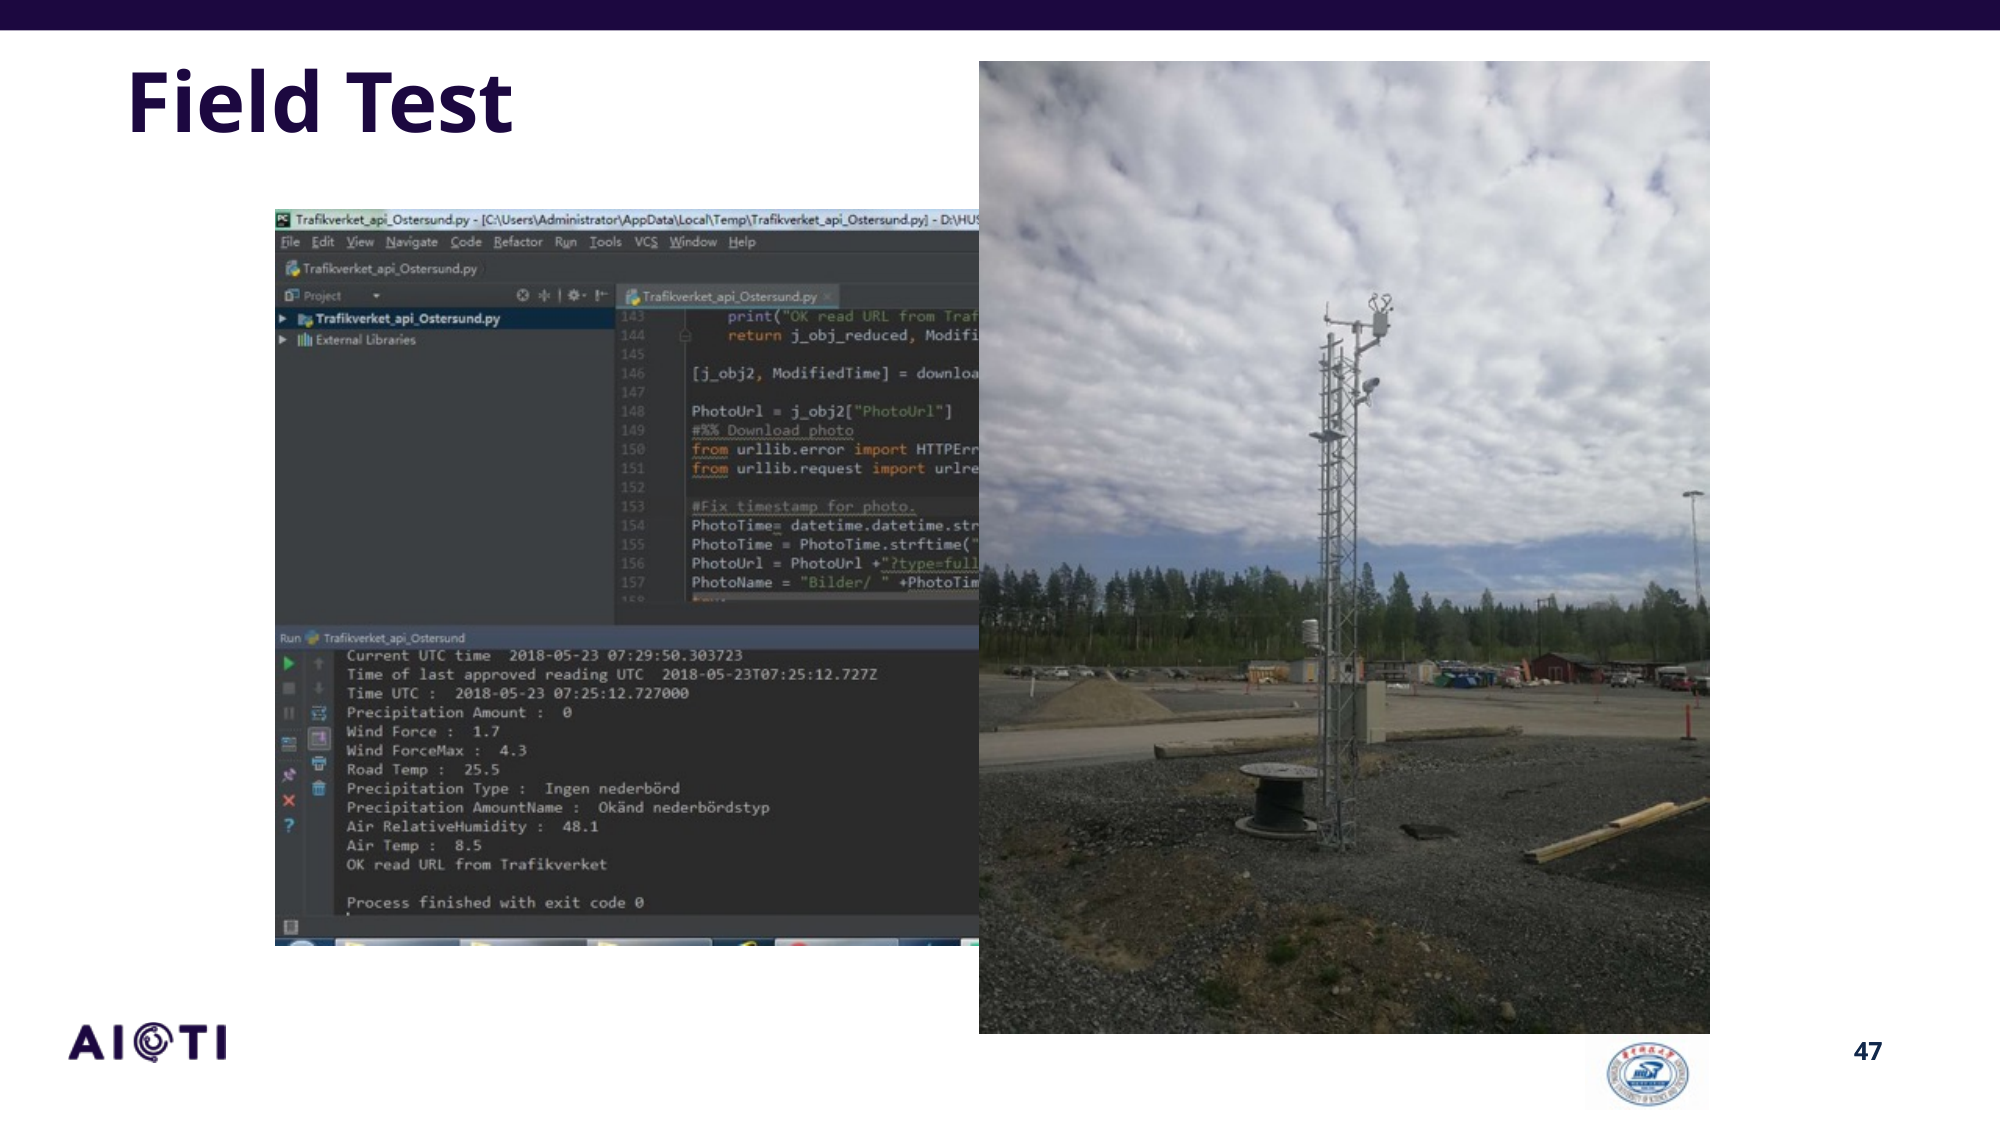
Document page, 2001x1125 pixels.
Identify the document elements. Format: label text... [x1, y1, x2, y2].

picture [275, 61, 1710, 1110]
title Field Test [110, 30, 2000, 180]
picture [68, 1022, 226, 1063]
